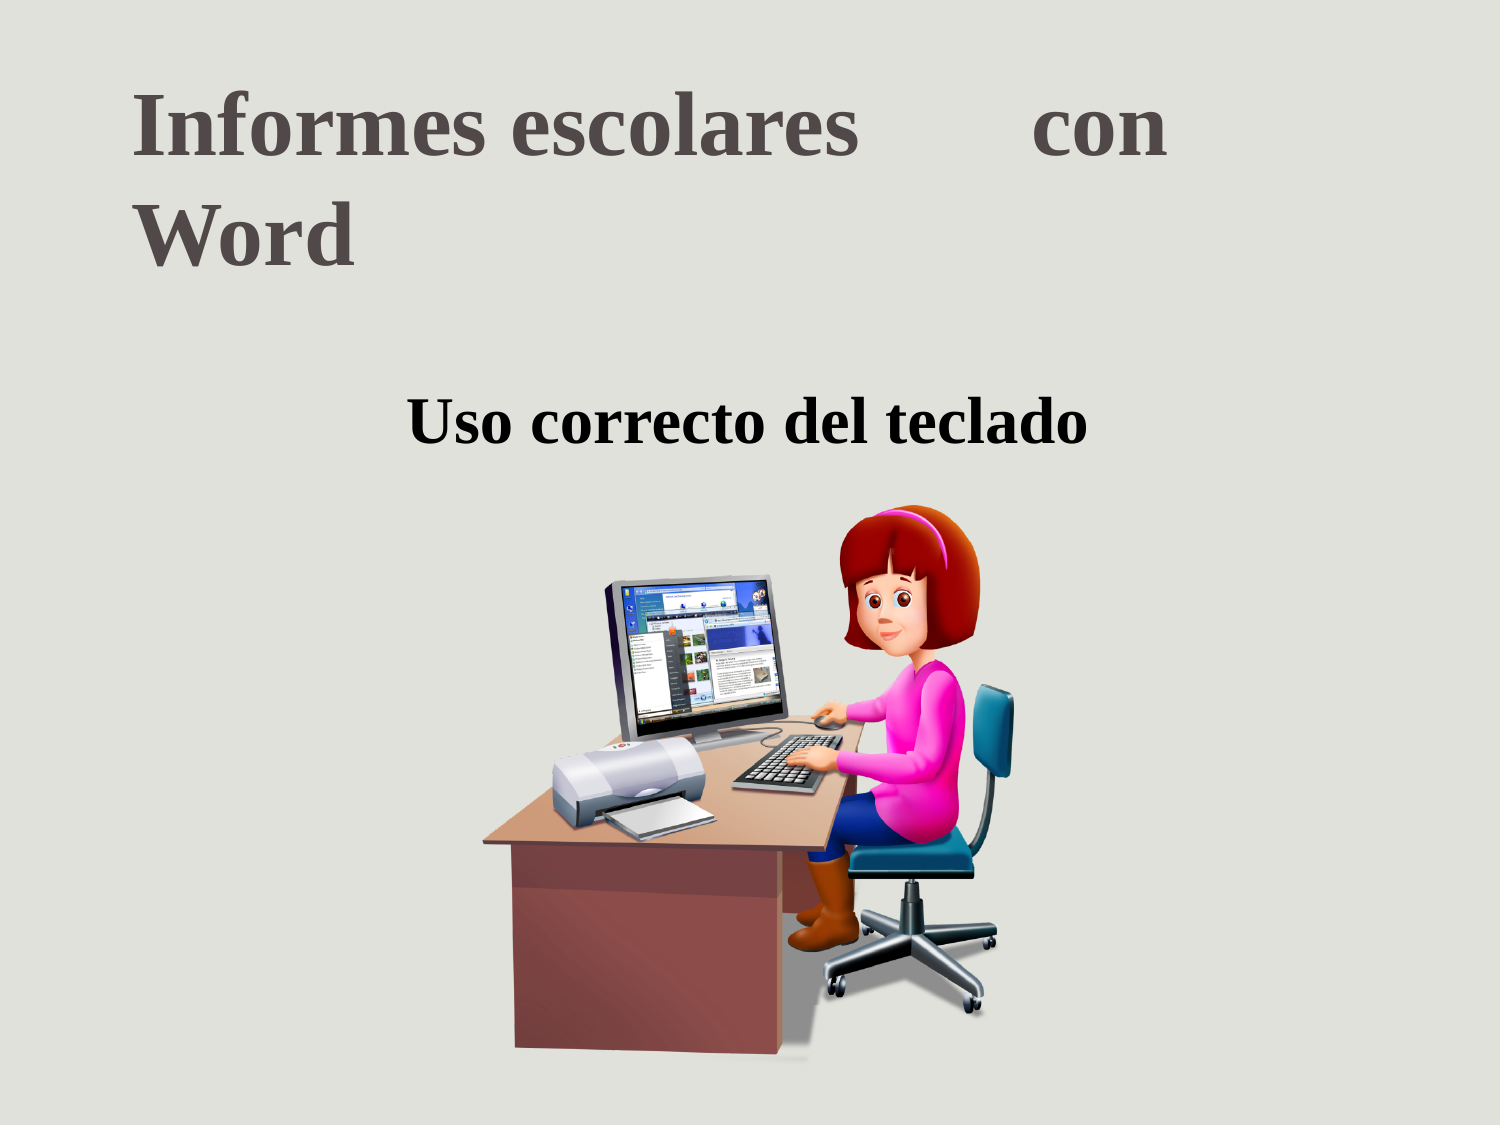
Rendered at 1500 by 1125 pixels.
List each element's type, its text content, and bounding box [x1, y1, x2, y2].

text_box Uso correcto del teclado [157, 369, 1339, 465]
picture [481, 504, 1015, 1066]
text_box Informes escolares con Word [116, 33, 1380, 315]
